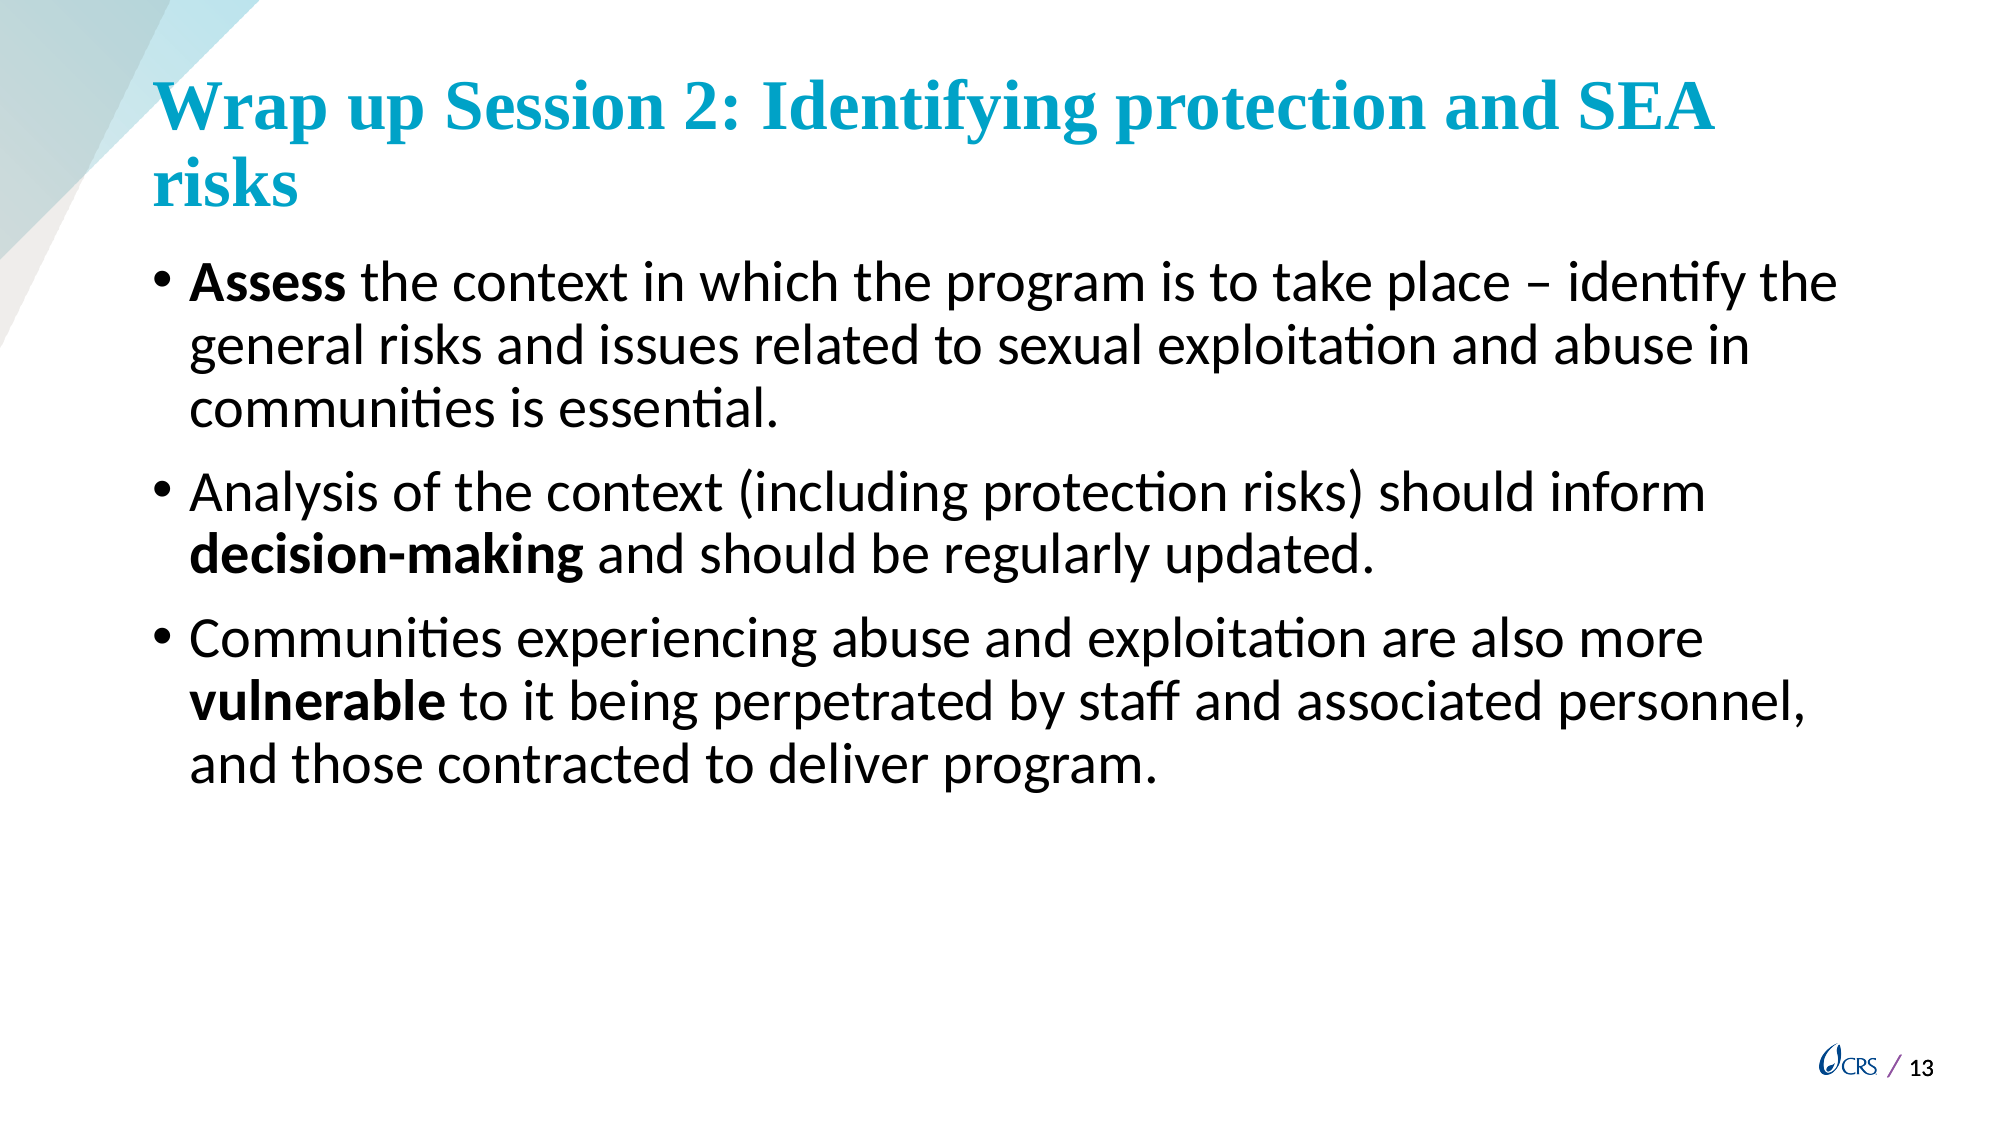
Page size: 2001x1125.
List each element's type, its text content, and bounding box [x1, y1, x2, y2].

list Assess the context in which the program is to take place – identify the general risks and issues related to sexual exploitation and abuse in communities is essential. Analysis of the context (including protection risks) should inform decision-making and should be regularly updated. Communities experiencing abuse and exploitation are also more vulnerable to it being perpetrated by staff and associated personnel, and those contracted to deliver program. [137, 243, 1863, 1014]
picture [0, 0, 2000, 1125]
title Wrap up Session 2: Identifying protection and SEA risks [137, 59, 1863, 229]
